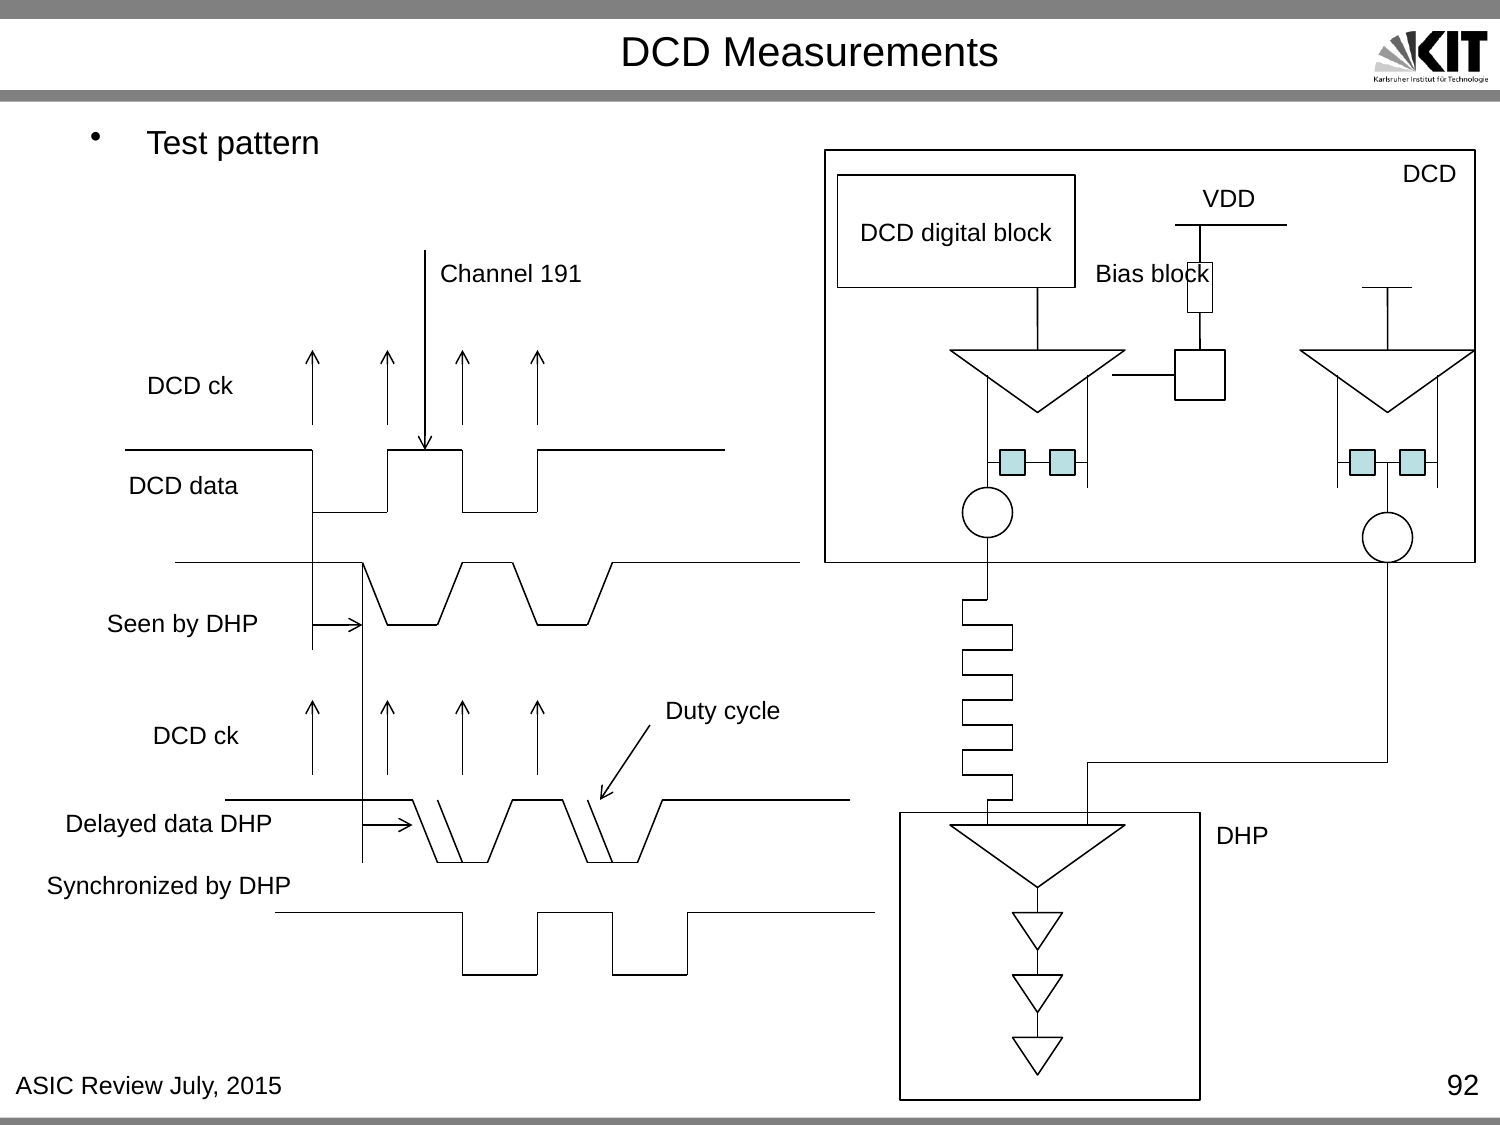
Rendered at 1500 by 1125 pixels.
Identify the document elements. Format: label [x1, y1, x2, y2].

text_box [31, 862, 307, 908]
picture [1374, 31, 1488, 83]
text_box [91, 600, 274, 645]
text_box [132, 362, 248, 408]
text_box [113, 462, 254, 508]
text_box [50, 249, 851, 863]
list [75, 113, 1425, 275]
title [194, 21, 1425, 79]
text_box [274, 912, 876, 976]
slide_number [1364, 1058, 1495, 1094]
text_box [138, 712, 254, 758]
text_box [824, 149, 1476, 1100]
text_box [1201, 812, 1284, 858]
